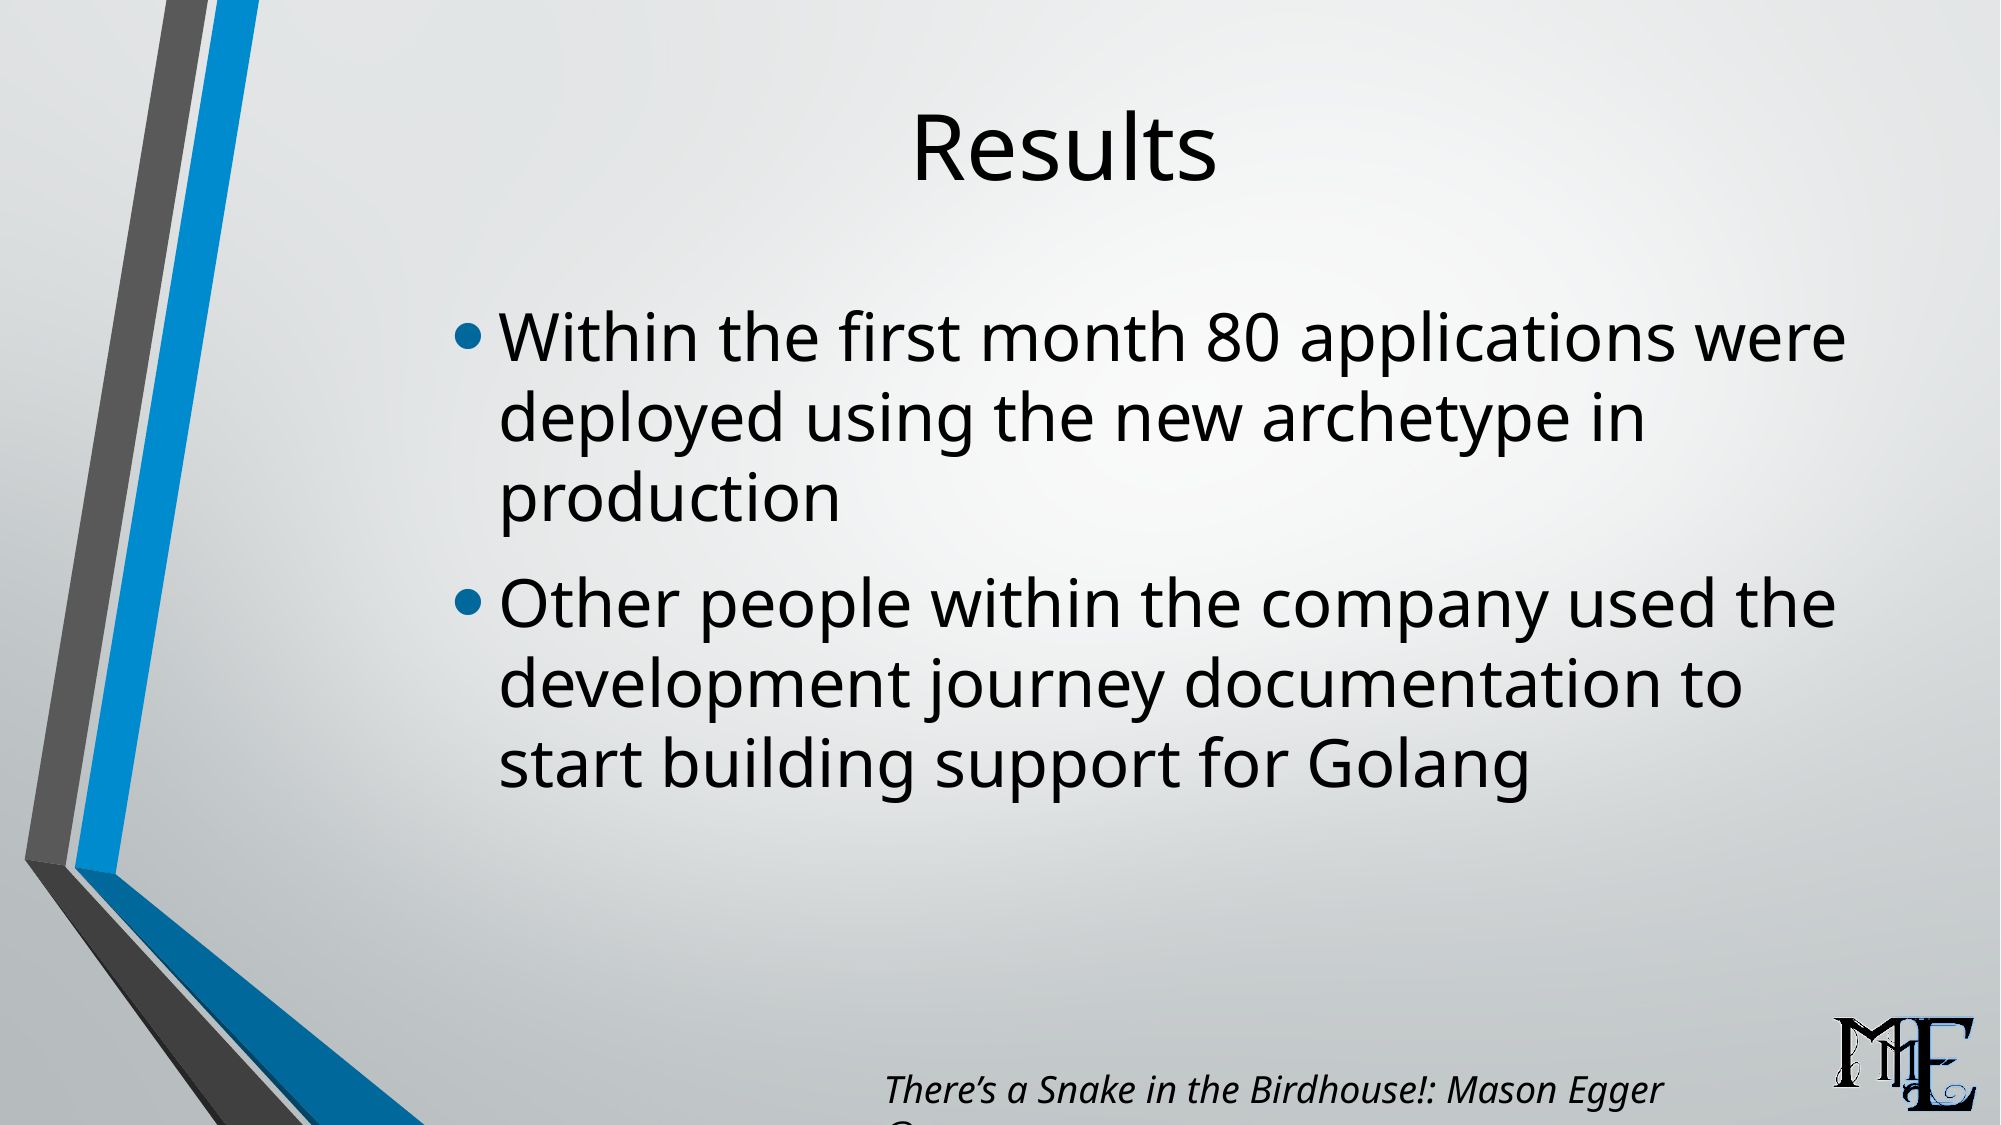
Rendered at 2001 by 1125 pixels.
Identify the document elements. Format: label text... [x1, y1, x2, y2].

picture [1786, 983, 2000, 1125]
title Results [243, 0, 1887, 288]
text_box There’s a Snake in the Birdhouse!: Mason Egger @masonegger [868, 1058, 1786, 1125]
list Within the first month 80 applications were deployed using the new archetype in production Other people within the company used the development journey documentation to start building support for Golang [436, 287, 1887, 1070]
